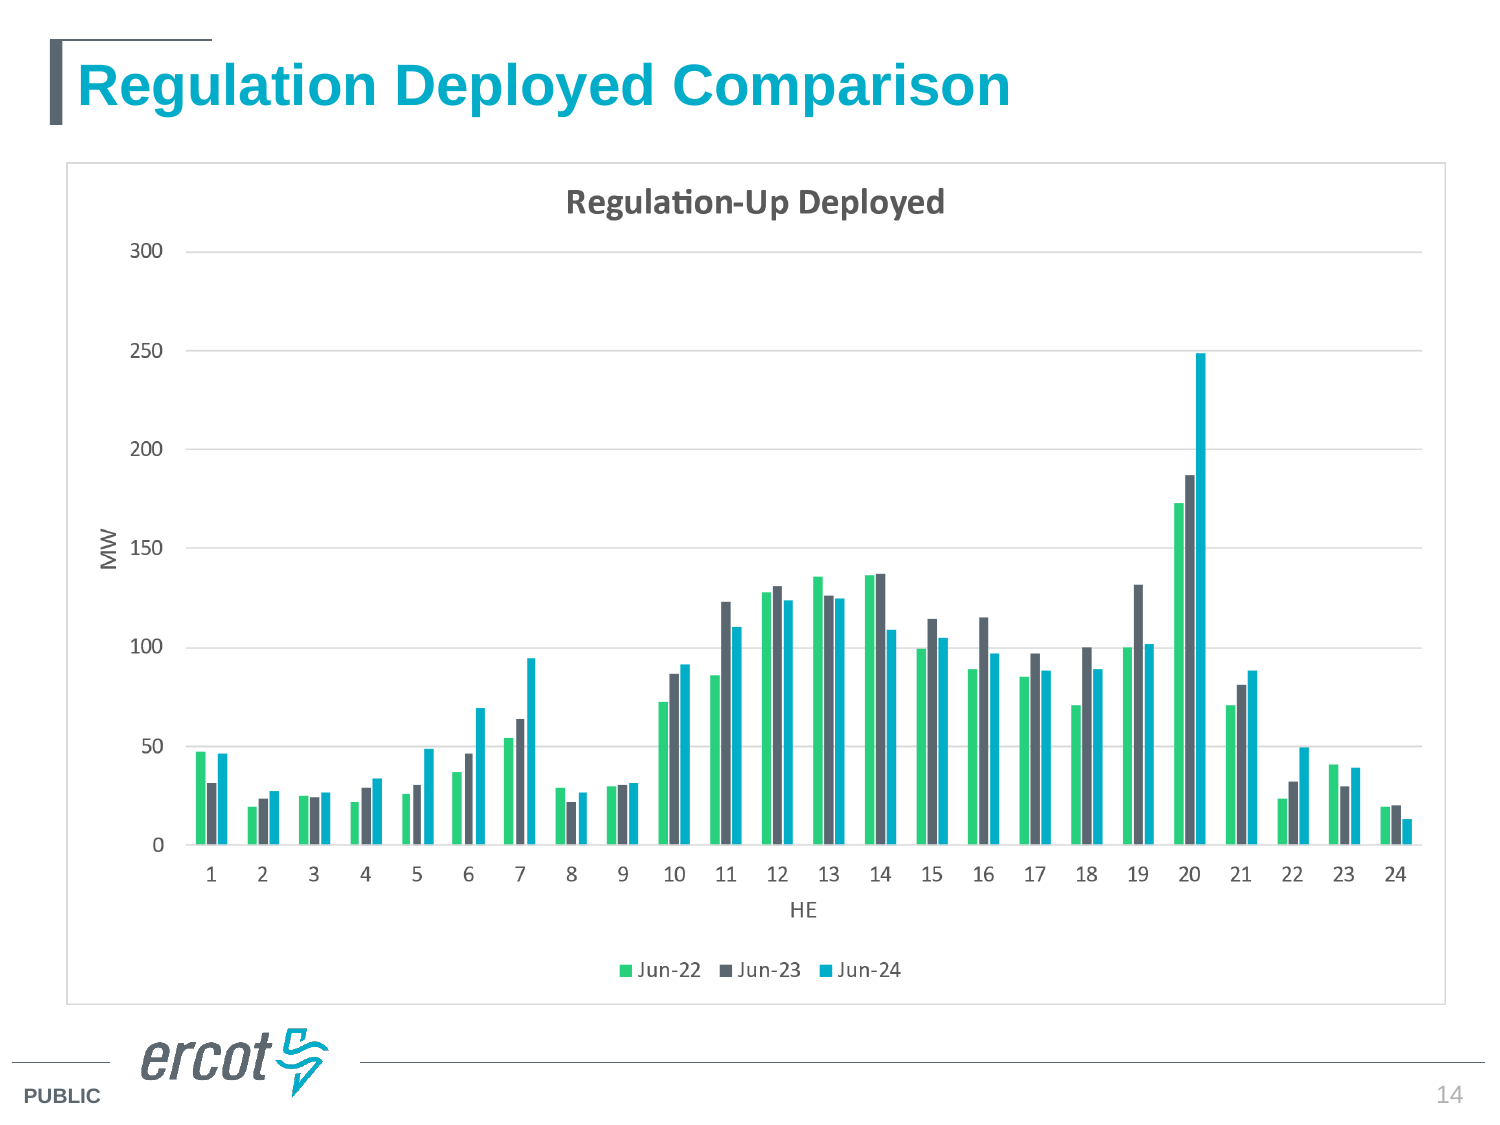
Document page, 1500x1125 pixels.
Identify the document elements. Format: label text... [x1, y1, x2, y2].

picture [137, 1024, 332, 1100]
title Regulation Deployed Comparison [62, 39, 1450, 125]
picture [66, 162, 1447, 1005]
slide_number 14 [1412, 1076, 1488, 1112]
